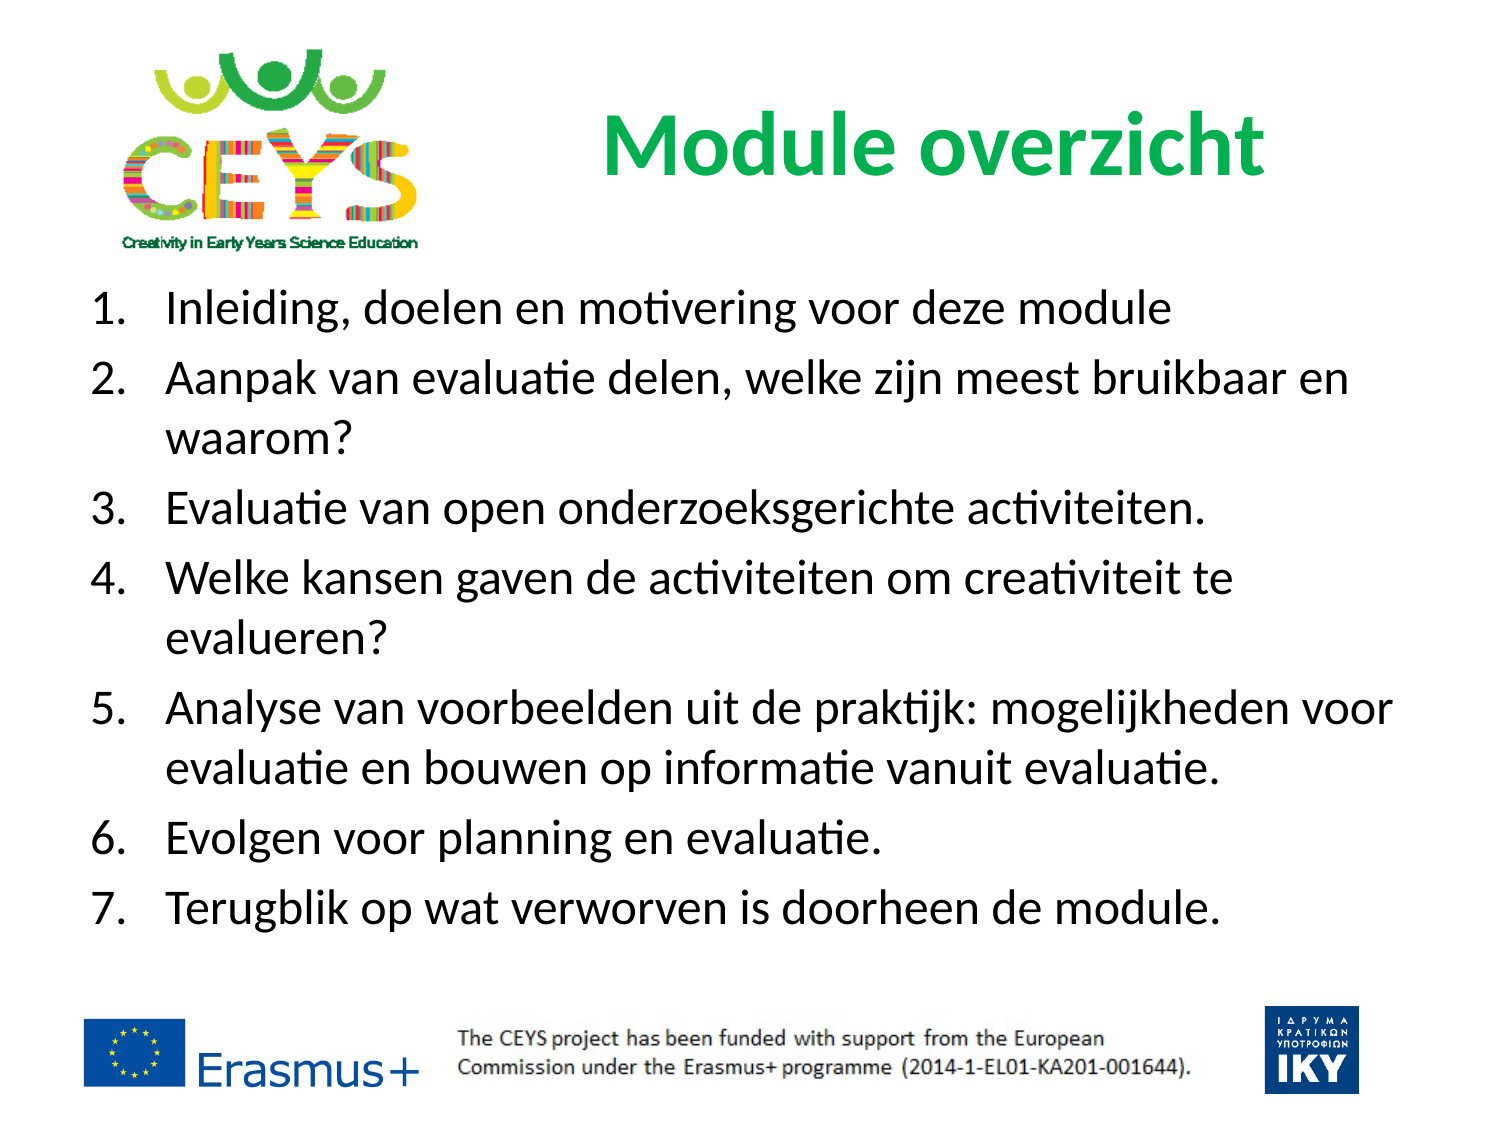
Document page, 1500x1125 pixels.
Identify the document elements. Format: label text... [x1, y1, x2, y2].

picture [1264, 1005, 1359, 1094]
title Module overzicht [442, 45, 1425, 233]
list Inleiding, doelen en motivering voor deze module Aanpak van evaluatie delen, welke zijn meest bruikbaar en waarom? Evaluatie van open onderzoeksgerichte activiteiten. Welke kansen gaven de activiteiten om creativiteit te evalueren? Analyse van voorbeelden uit de praktijk: mogelijkheden voor evaluatie en bouwen op informatie vanuit evaluatie. Evolgen voor planning en evaluatie. Terugblik op wat verworven is doorheen de module. [75, 267, 1424, 1000]
picture [444, 1008, 1205, 1097]
picture [64, 999, 438, 1106]
